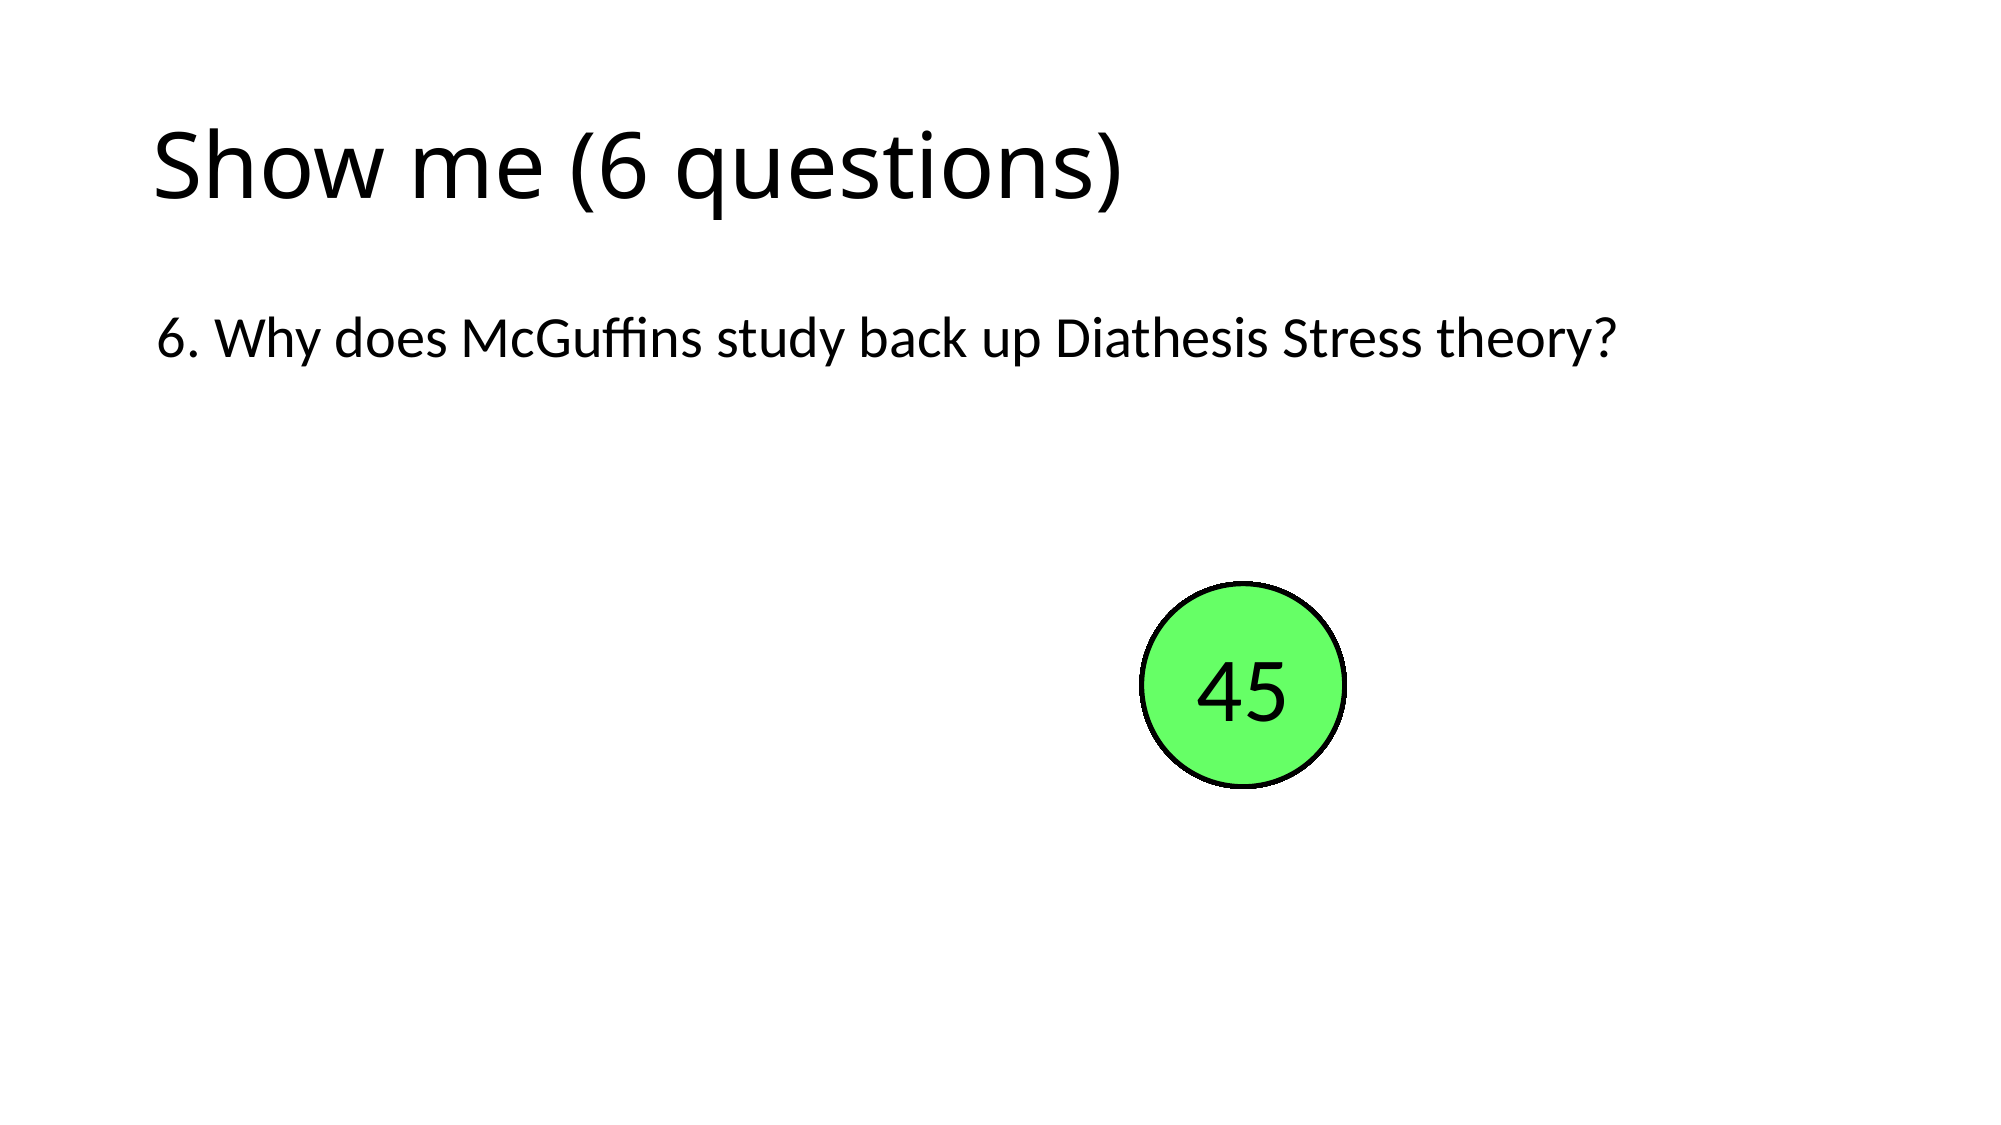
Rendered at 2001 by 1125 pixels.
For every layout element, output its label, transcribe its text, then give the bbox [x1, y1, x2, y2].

list 6. Why does McGuffins study back up Diathesis Stress theory? [137, 299, 1863, 1014]
text_box 45 [1141, 583, 1345, 787]
title Show me (6 questions) [137, 59, 1863, 278]
